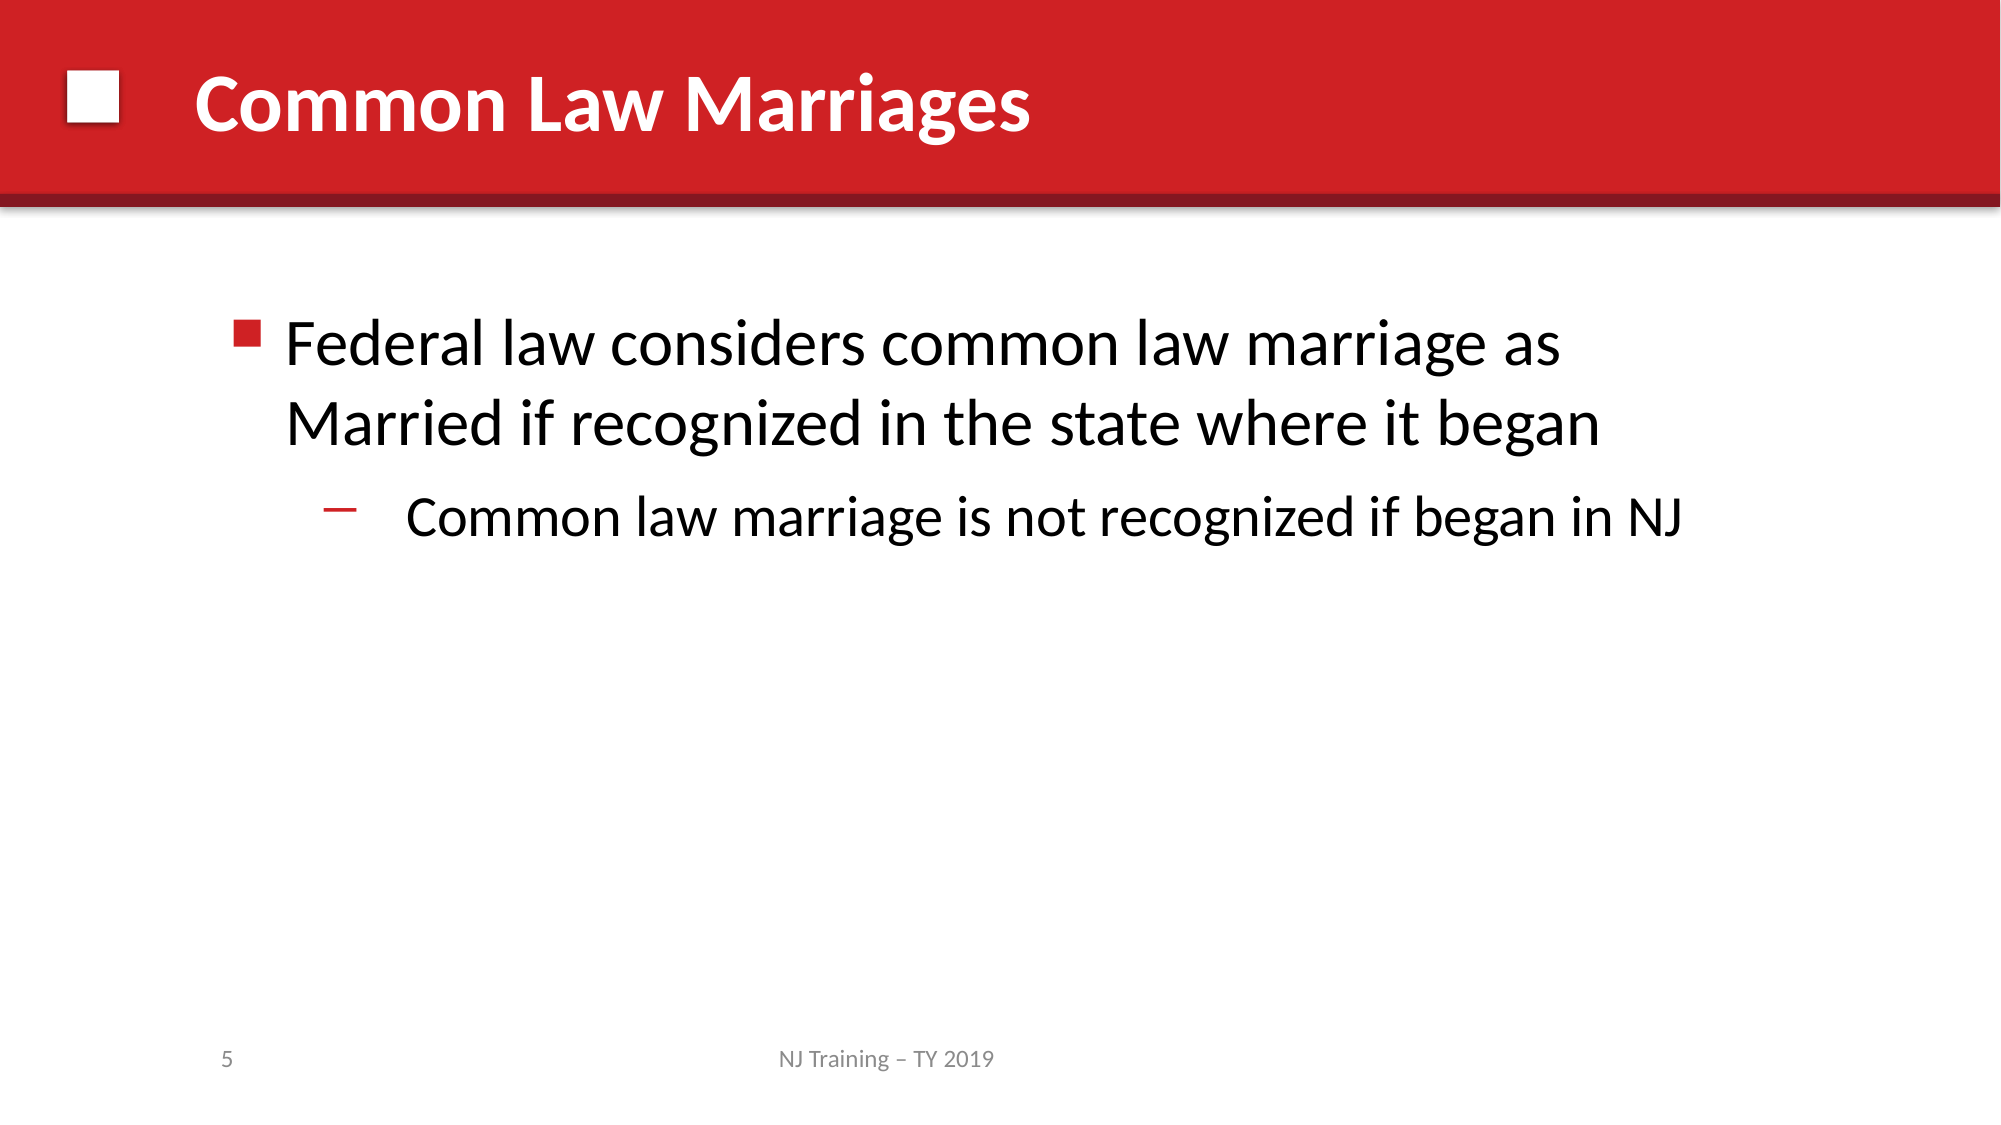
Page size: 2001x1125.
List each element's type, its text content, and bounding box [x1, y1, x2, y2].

footer NJ Training – TY 2019 [570, 1027, 1204, 1088]
title Common Law Marriages [174, 4, 1775, 193]
list Federal law considers common law marriage as Married if recognized in the state where it began Common law marriage is not recognized if began in NJ [209, 288, 1810, 949]
slide_number 5 [99, 1027, 254, 1088]
